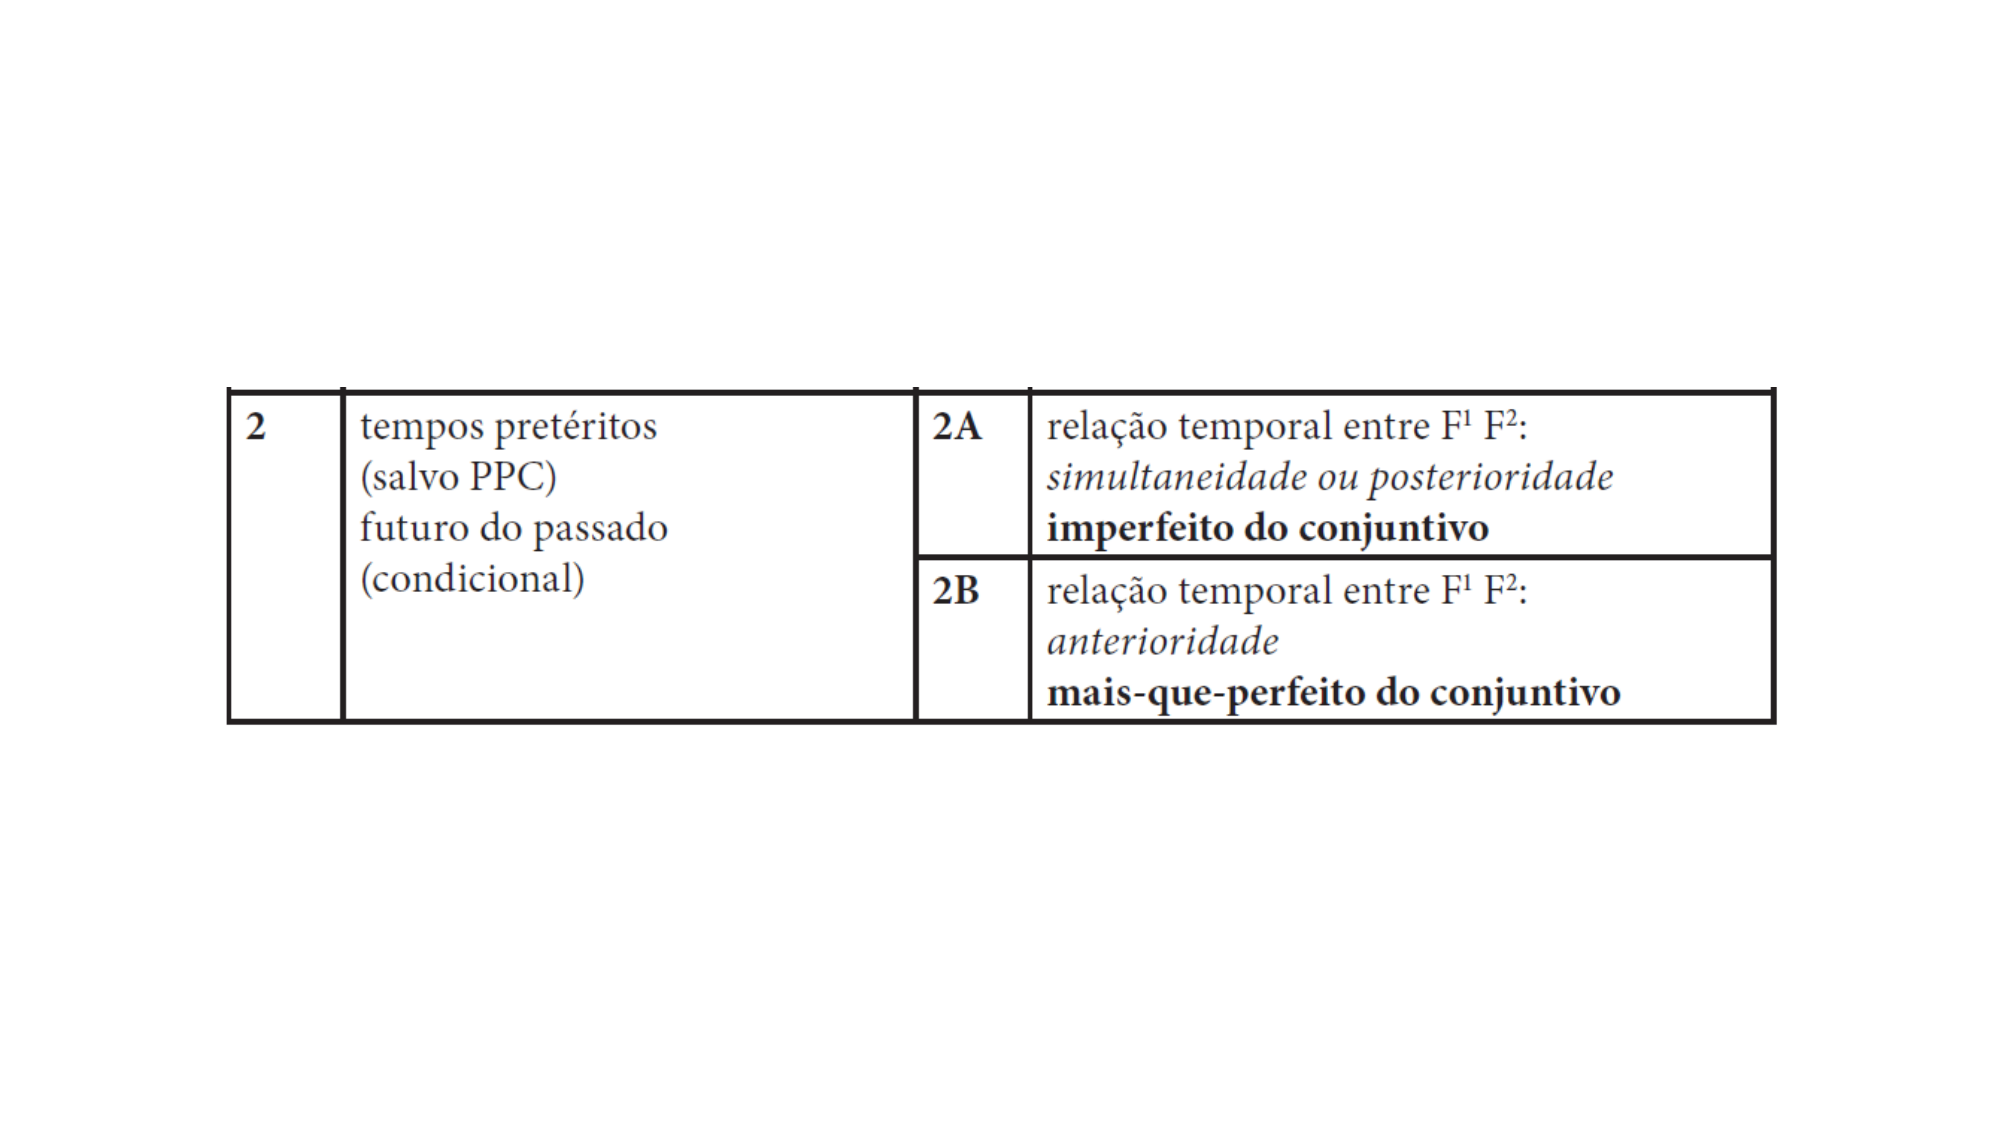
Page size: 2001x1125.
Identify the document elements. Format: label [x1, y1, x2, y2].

picture [218, 387, 1782, 738]
